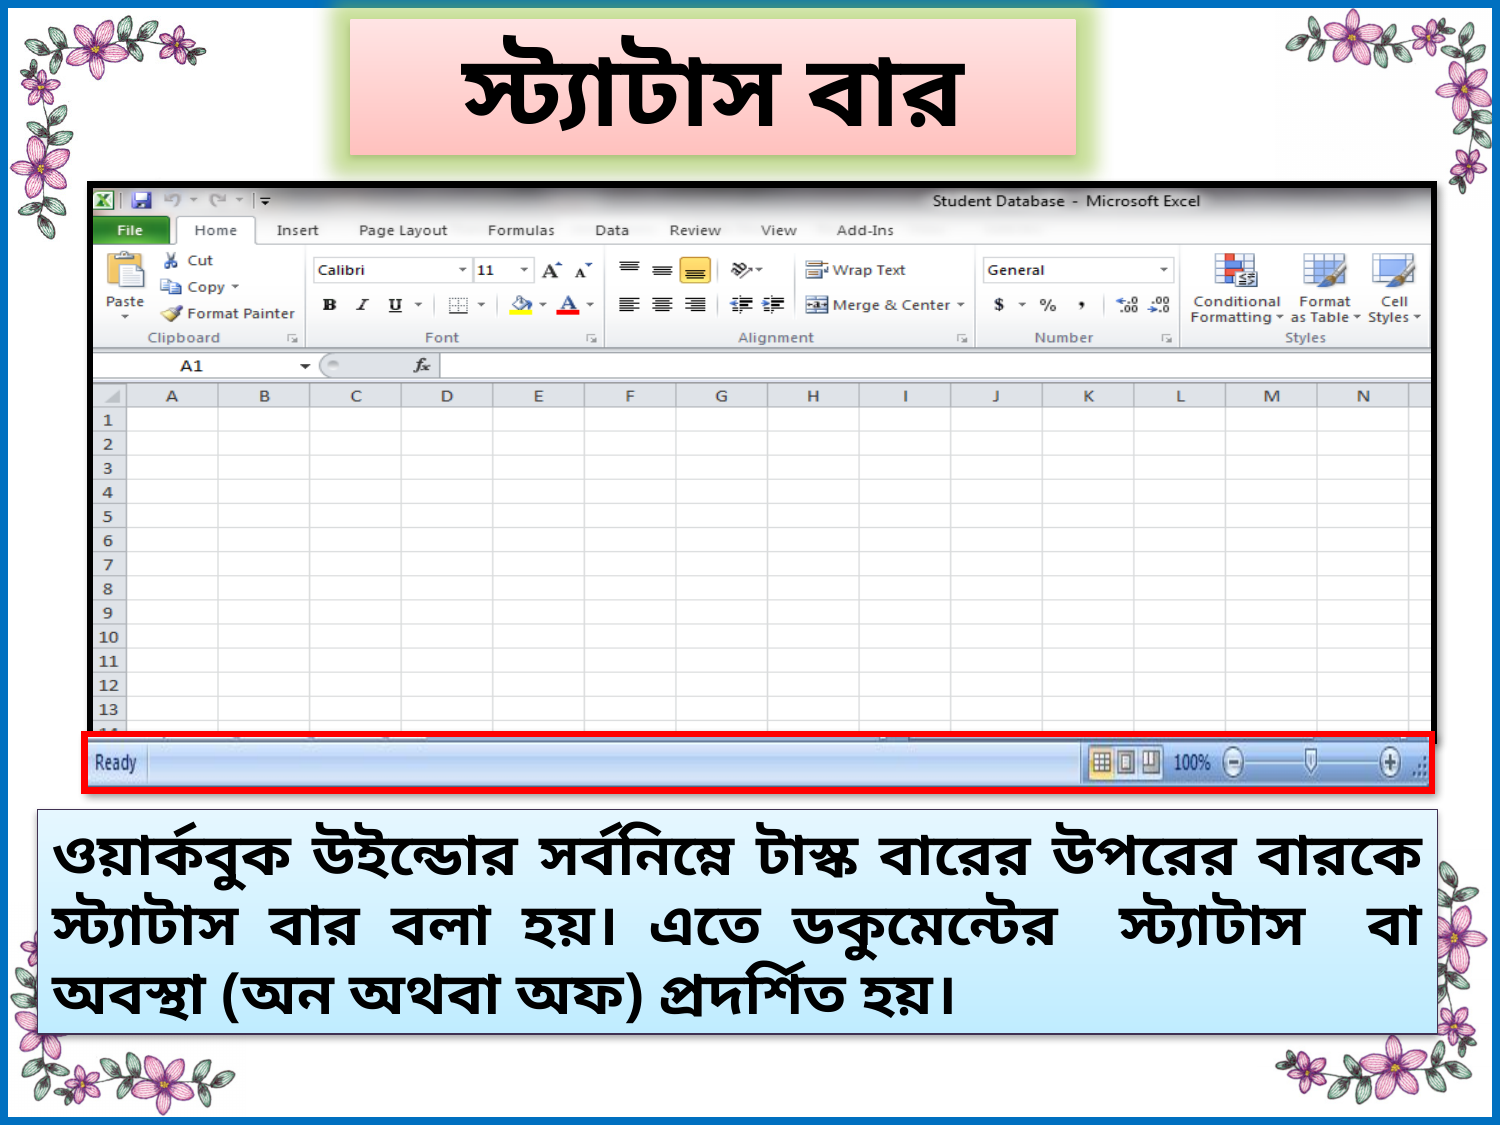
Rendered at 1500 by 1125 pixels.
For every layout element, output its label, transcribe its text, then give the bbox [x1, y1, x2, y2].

text_box ওয়ার্কবুক উইন্ডোর সর্বনিম্নে টাস্ক বারের উপরের বারকে স্ট্যাটাস বার বলা হয়। এতে ডকুমেন্টের স্ট্যাটাস বা অবস্থা (অন অথবা অফ) প্রদর্শিত হয়। [37, 809, 1438, 1035]
picture [8, 10, 223, 250]
picture [87, 187, 1431, 788]
picture [1258, 850, 1492, 1109]
picture [1276, 8, 1492, 209]
text_box স্ট্যাটাস বার [350, 19, 1076, 155]
picture [8, 903, 245, 1117]
